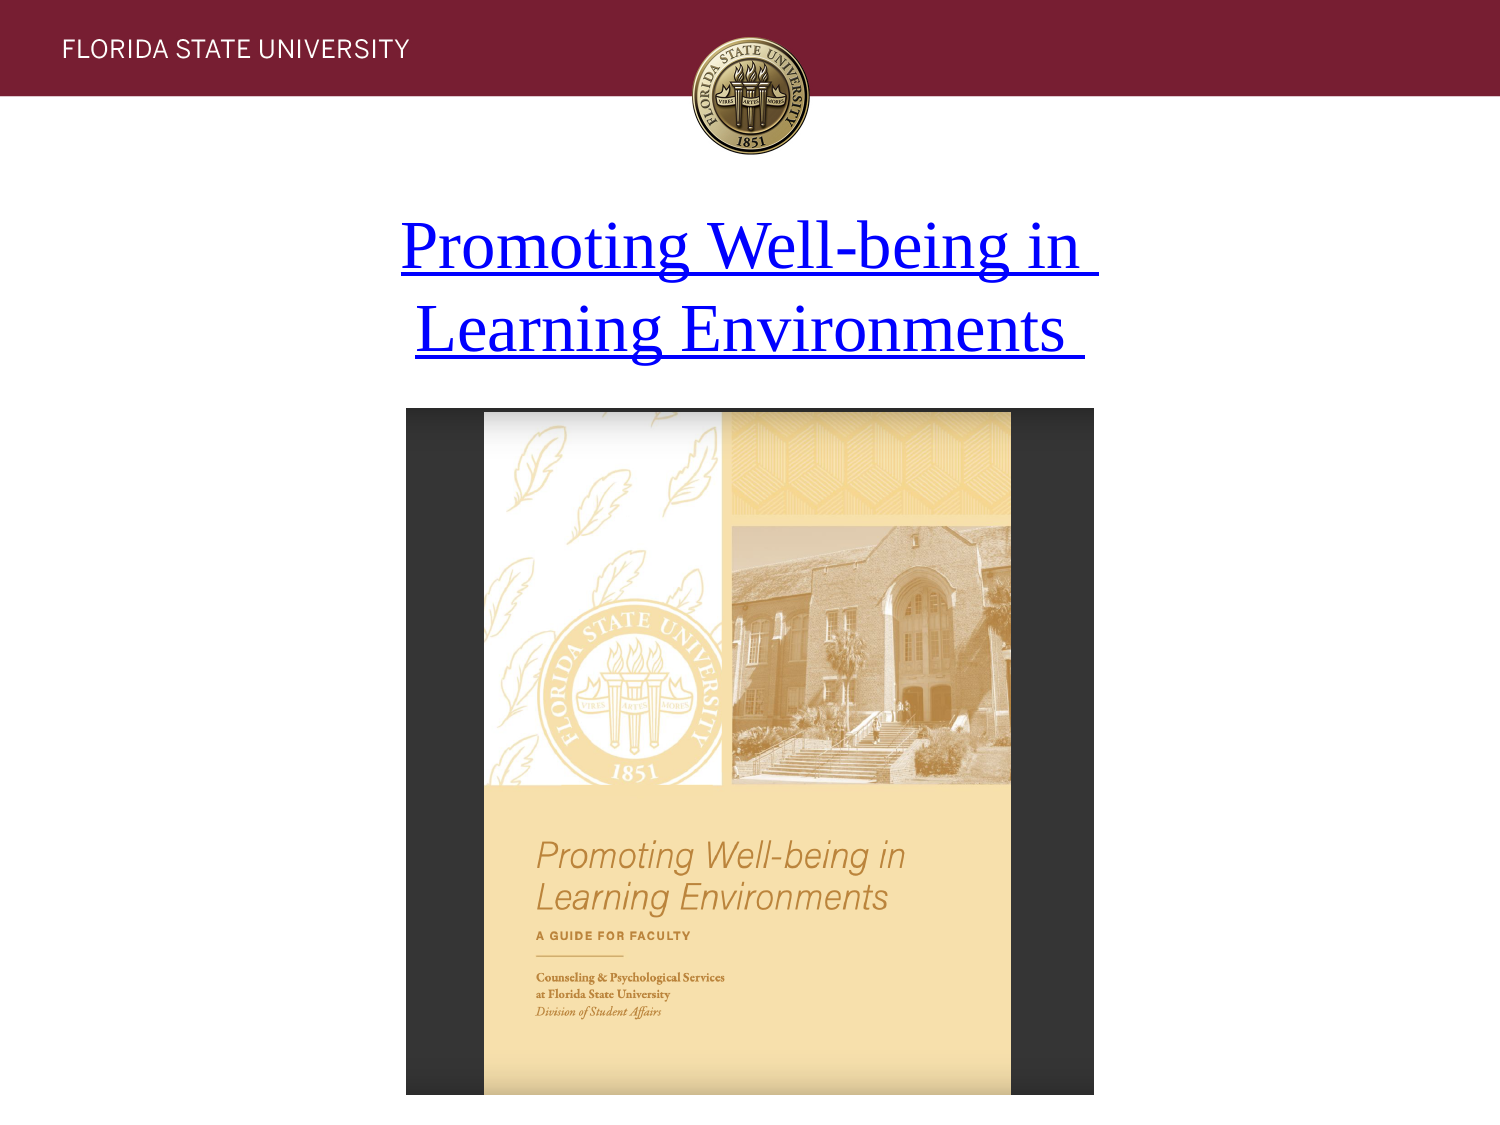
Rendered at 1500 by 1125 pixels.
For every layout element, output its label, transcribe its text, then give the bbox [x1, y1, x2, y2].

picture [0, 0, 1500, 1125]
title Promoting Well-being in Learning Environments [75, 191, 1425, 374]
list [405, 408, 1094, 1095]
